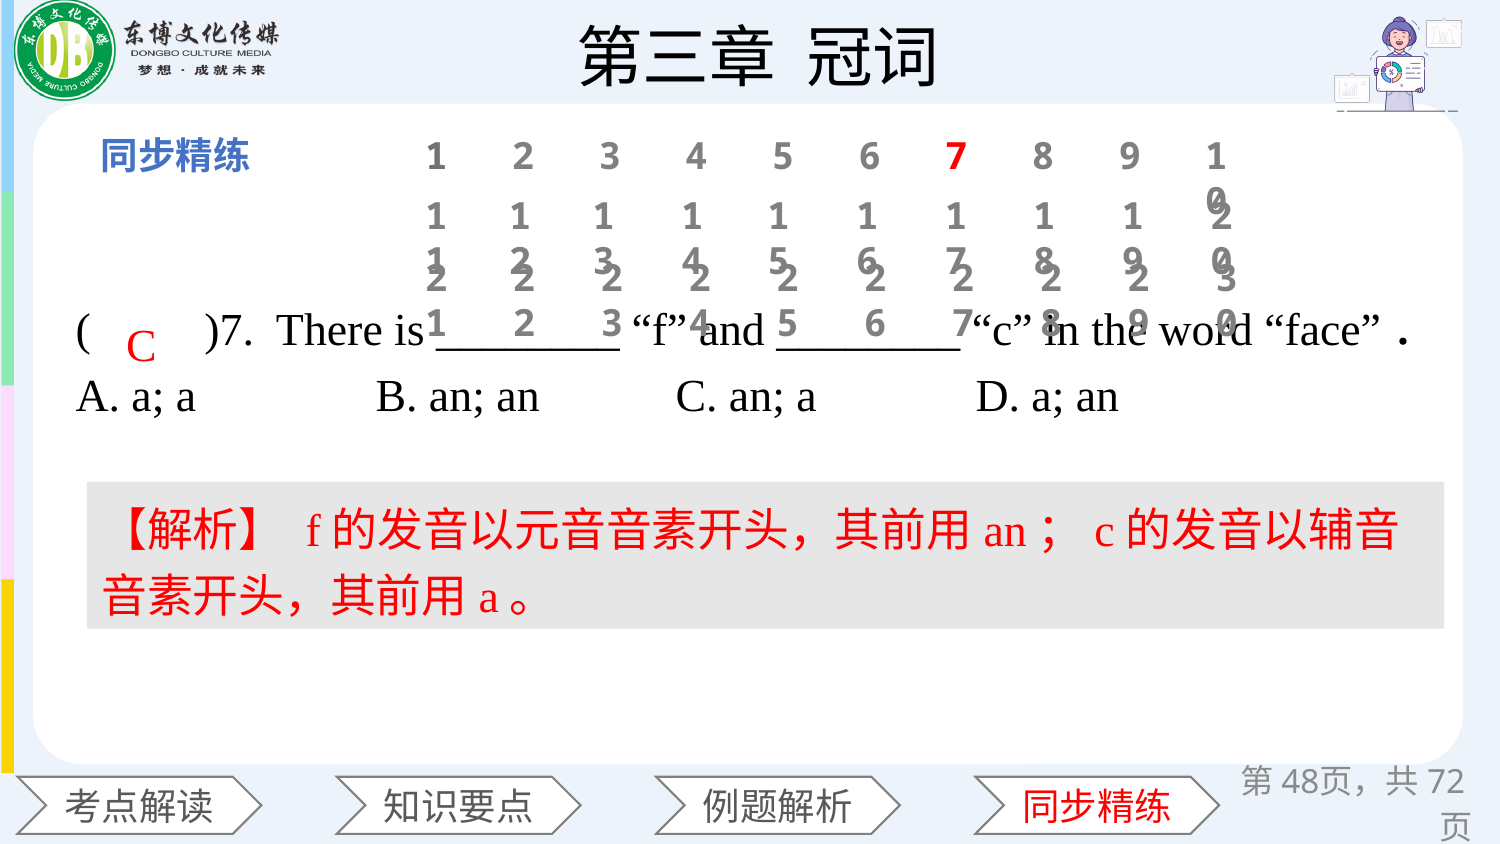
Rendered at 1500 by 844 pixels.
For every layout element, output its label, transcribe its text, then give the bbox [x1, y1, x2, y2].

text_box 3 [583, 124, 638, 184]
text_box 21 [410, 246, 484, 352]
text_box 29 [1112, 246, 1187, 352]
text_box 24 [673, 246, 748, 352]
text_box 26 [849, 246, 923, 352]
text_box 9 [1103, 124, 1158, 185]
text_box 1 [410, 124, 464, 184]
text_box 4 [670, 124, 724, 184]
text_box 18 [1018, 184, 1092, 290]
text_box 7 [930, 124, 984, 184]
text_box 6 [843, 124, 898, 184]
text_box 30 [1200, 246, 1274, 352]
text_box 13 [577, 184, 652, 290]
text_box C [111, 307, 176, 378]
picture [14, 0, 280, 101]
text_box 17 [929, 184, 1004, 290]
text_box 【解析】 f的发音以元音音素开头，其前用an；c的发音以辅音音素开头，其前用a。 [86, 481, 1445, 629]
text_box 8 [1017, 124, 1071, 185]
picture [1312, 0, 1487, 131]
text_box 20 [1195, 184, 1269, 290]
text_box 12 [494, 184, 563, 290]
slide_number 第页，共72页 [1195, 780, 1489, 826]
text_box 25 [761, 246, 835, 352]
text_box 16 [841, 184, 915, 290]
text_box 15 [752, 184, 827, 290]
text_box 10 [1190, 124, 1259, 230]
text_box 28 [1025, 246, 1099, 352]
text_box 27 [937, 246, 1011, 352]
text_box 22 [498, 246, 572, 352]
text_box 14 [666, 184, 738, 290]
text_box 2 [497, 124, 551, 184]
text_box 19 [1106, 184, 1181, 290]
text_box 11 [410, 184, 479, 246]
text_box 23 [585, 246, 660, 352]
text_box 5 [757, 124, 811, 184]
text_box ( )7. There is ________ “f” and ________ “c” in the word “face”． A. a; a B. an; an C. an; a D. a; an [60, 226, 1467, 428]
